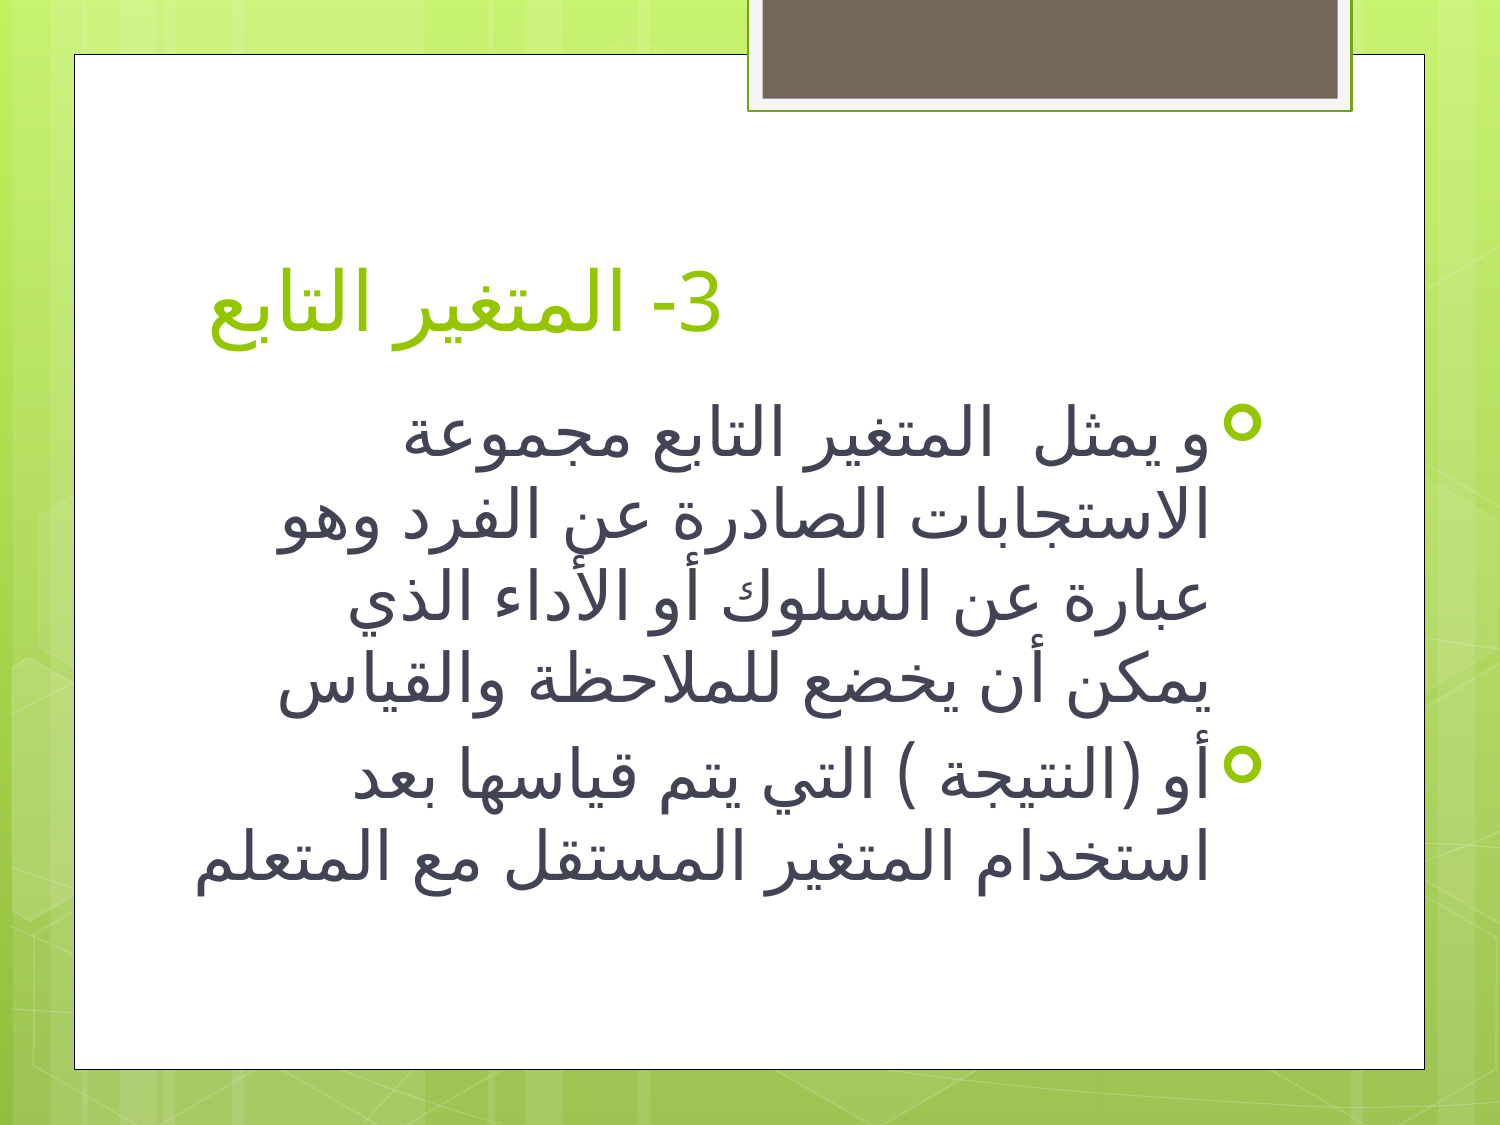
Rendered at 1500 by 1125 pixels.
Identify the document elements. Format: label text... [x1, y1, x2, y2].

title 3- المتغير التابع [171, 168, 1324, 357]
list و يمثل المتغير التابع مجموعة الاستجابات الصادرة عن الفرد وهو عبارة عن السلوك أو الأداء الذي يمكن أن يخضع للملاحظة والقياس أو (النتيجة ) التي يتم قياسها بعد استخدام المتغير المستقل مع المتعلم [171, 381, 1283, 957]
